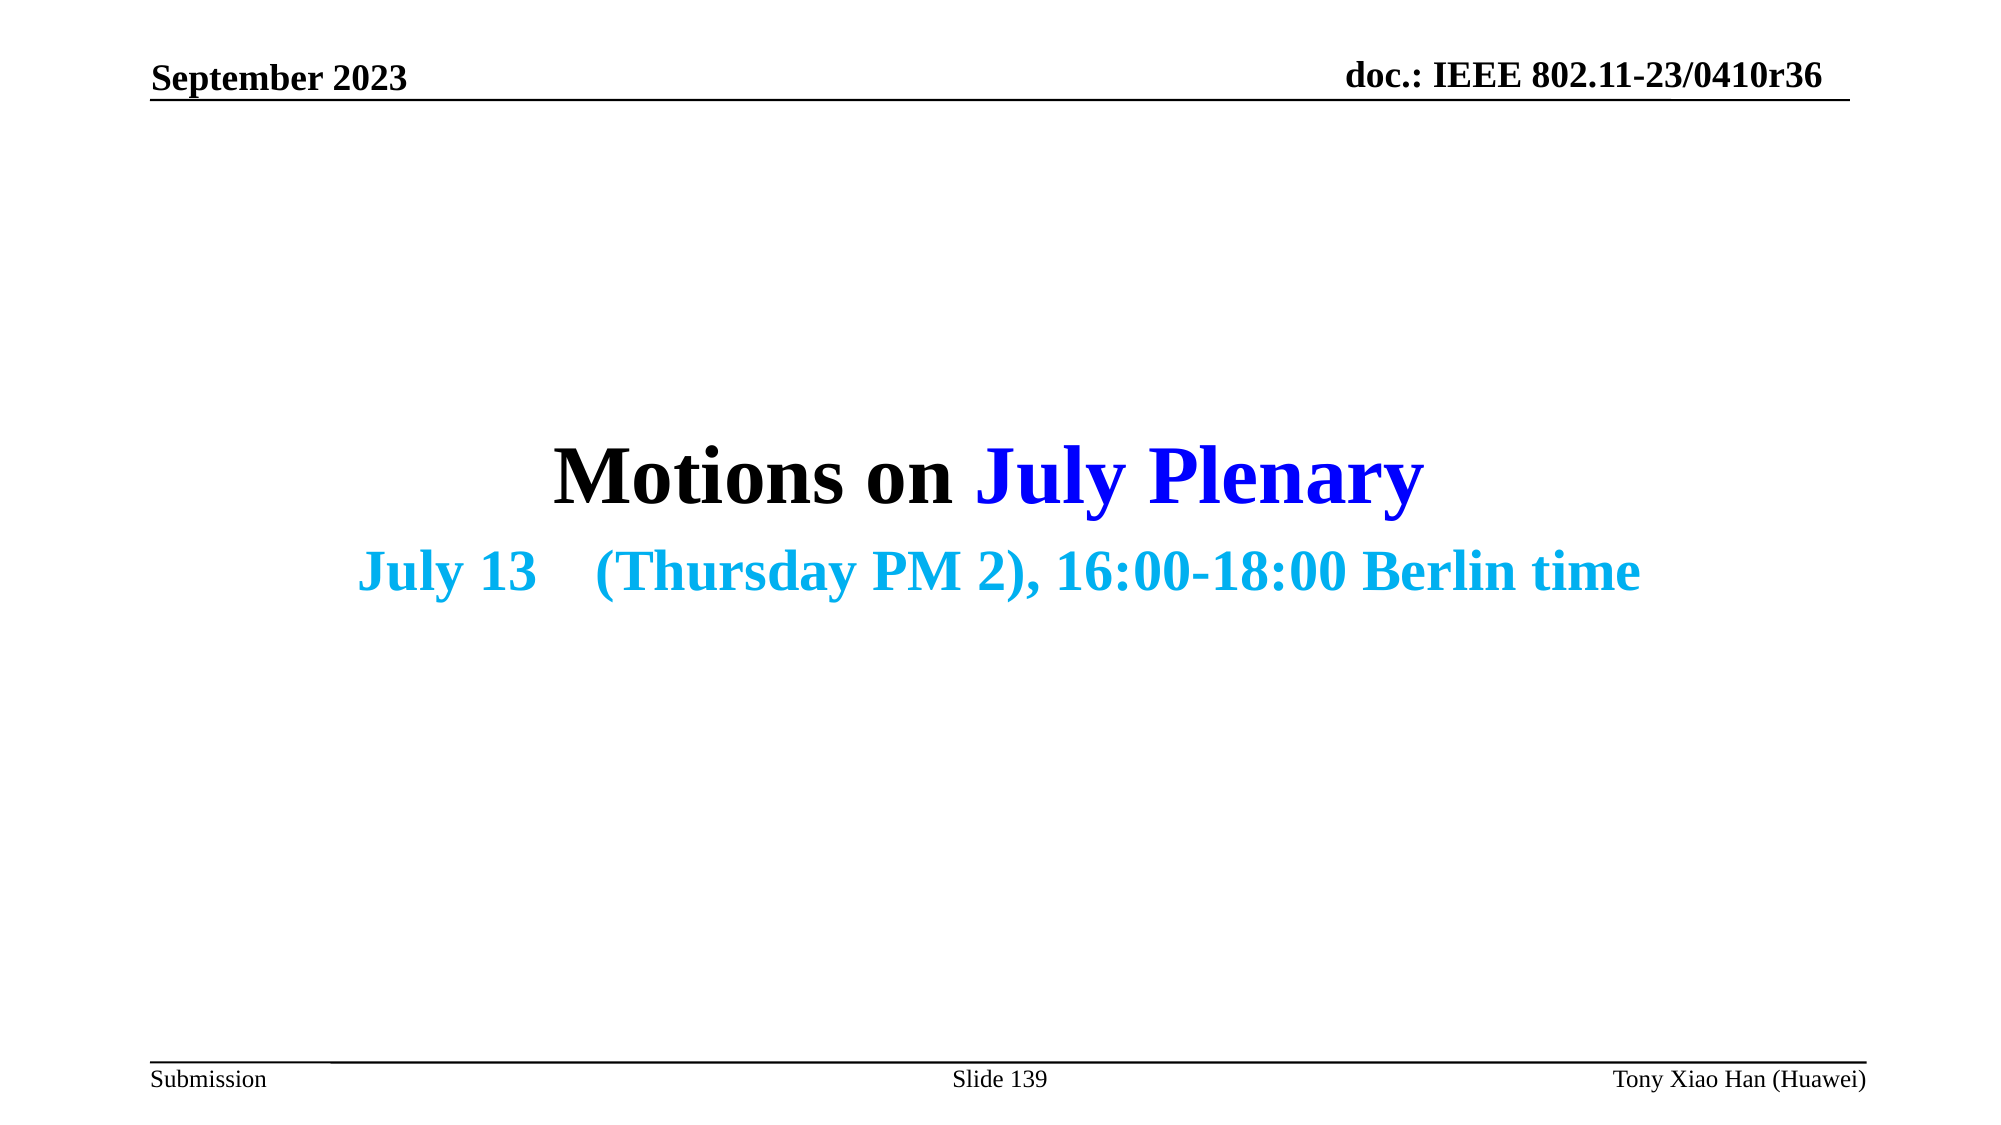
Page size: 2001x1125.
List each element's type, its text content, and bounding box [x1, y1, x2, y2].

text_box Motions on July Plenary July 13 (Thursday PM 2), 16:00-18:00 Berlin time [249, 412, 1750, 950]
